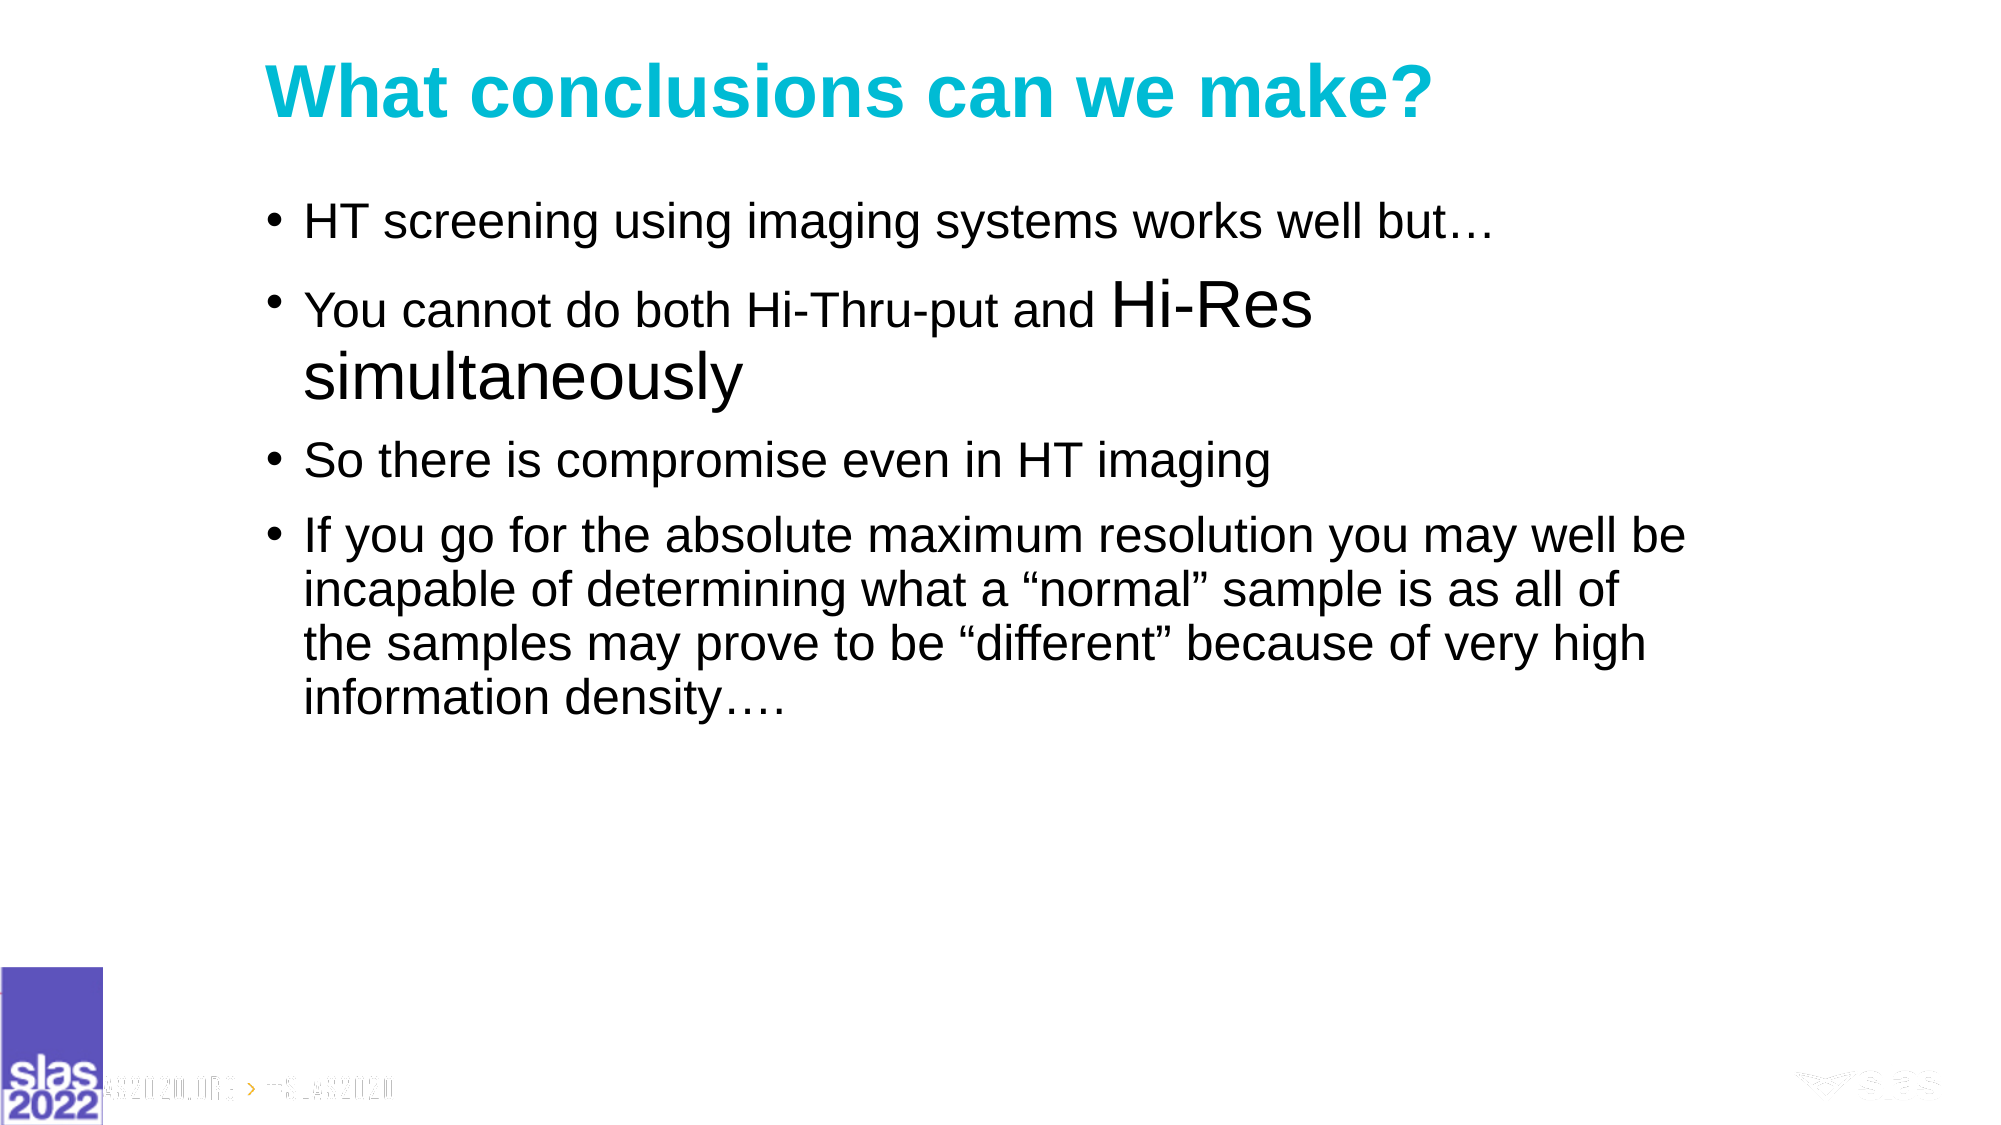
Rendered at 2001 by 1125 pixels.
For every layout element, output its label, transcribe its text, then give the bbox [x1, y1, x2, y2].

picture [1794, 1063, 1942, 1102]
title What conclusions can we make? [250, 0, 1750, 188]
list HT screening using imaging systems works well but… You cannot do both Hi-Thru-put and Hi-Res simultaneously So there is compromise even in HT imaging If you go for the absolute maximum resolution you may well be incapable of determining what a “normal” sample is as all of the samples may prove to be “different” because of very high information density…. [250, 187, 1714, 930]
picture [0, 966, 421, 1125]
